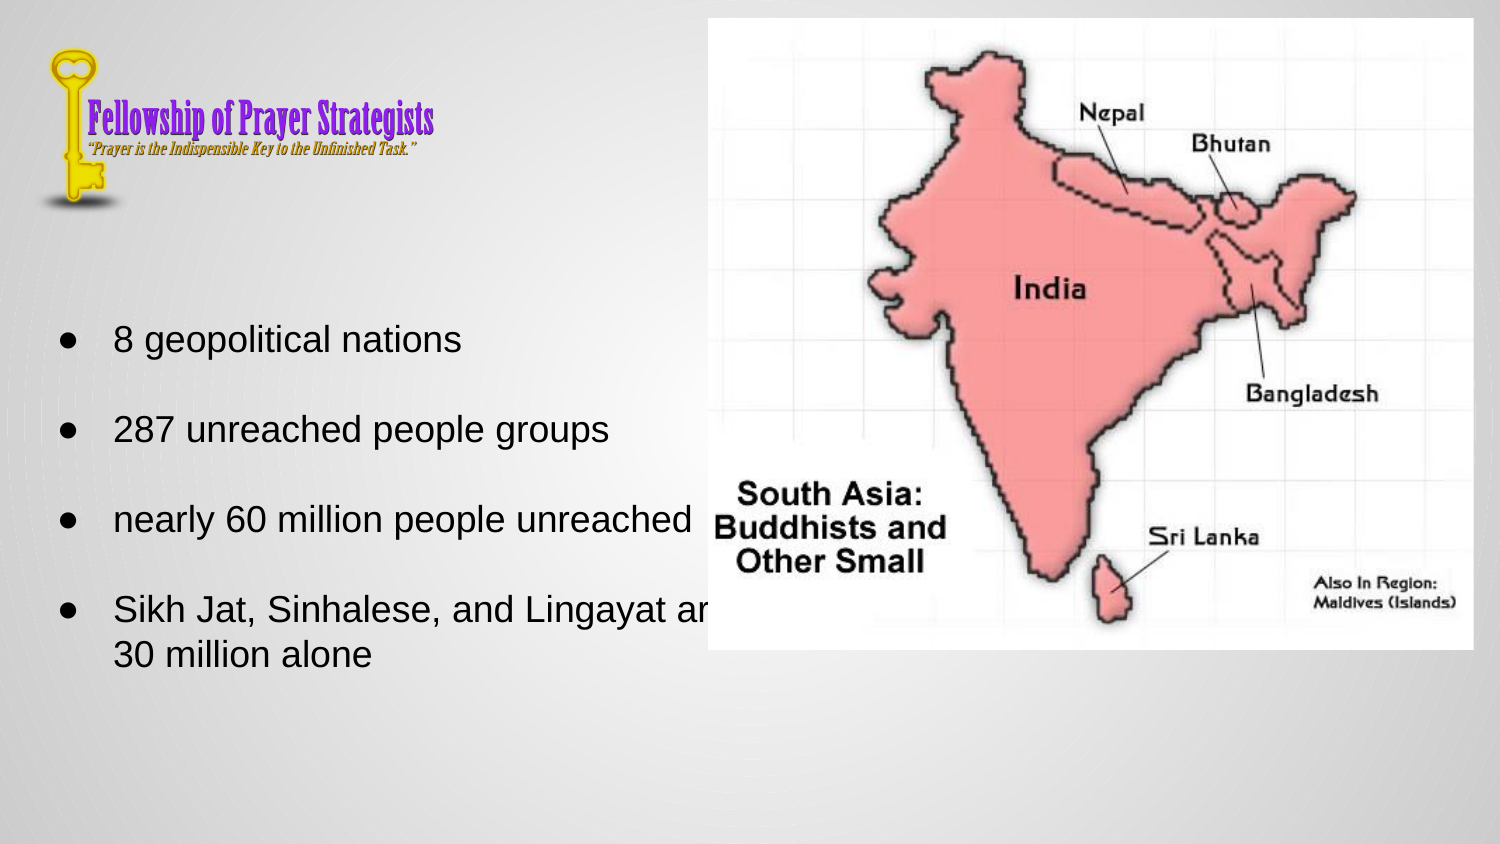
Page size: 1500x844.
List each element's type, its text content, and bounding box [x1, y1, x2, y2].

picture [0, 0, 472, 266]
picture [707, 18, 1474, 651]
list 8 geopolitical nations 287 unreached people groups nearly 60 million people unreached Sikh Jat, Sinhalese, and Lingayat are 30 million alone [23, 300, 798, 823]
